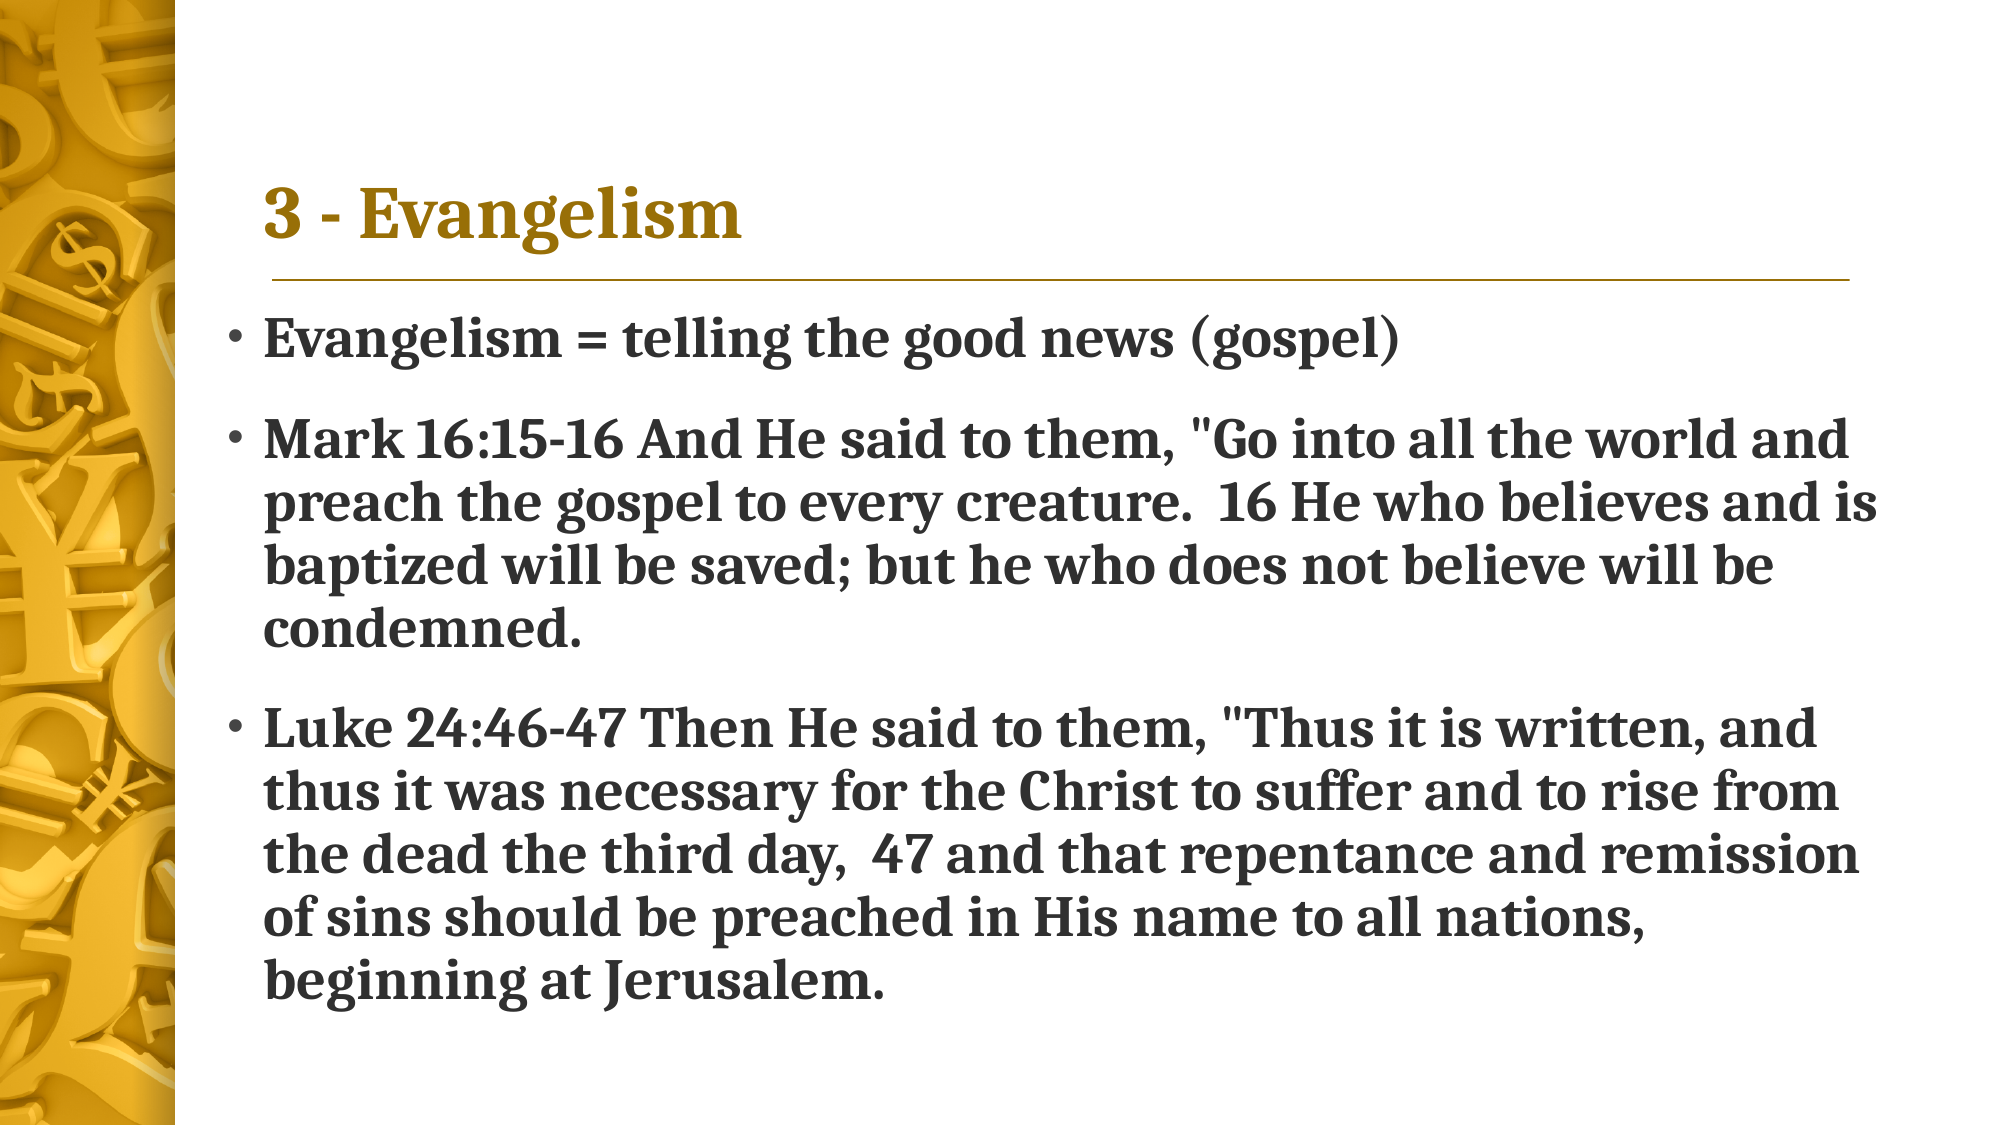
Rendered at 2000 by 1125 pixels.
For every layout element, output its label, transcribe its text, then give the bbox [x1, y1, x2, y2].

title 3 - Evangelism [249, 62, 1863, 263]
list Evangelism = telling the good news (gospel) Mark 16:15-16 And He said to them, "Go into all the world and preach the gospel to every creature. 16 He who believes and is baptized will be saved; but he who does not believe will be condemned. Luke 24:46-47 Then He said to them, "Thus it is written, and thus it was necessary for the Christ to suffer and to rise from the dead the third day, 47 and that repentance and remission of sins should be preached in His name to all nations, beginning at Jerusalem. [212, 299, 1913, 1063]
picture [0, 0, 175, 1125]
